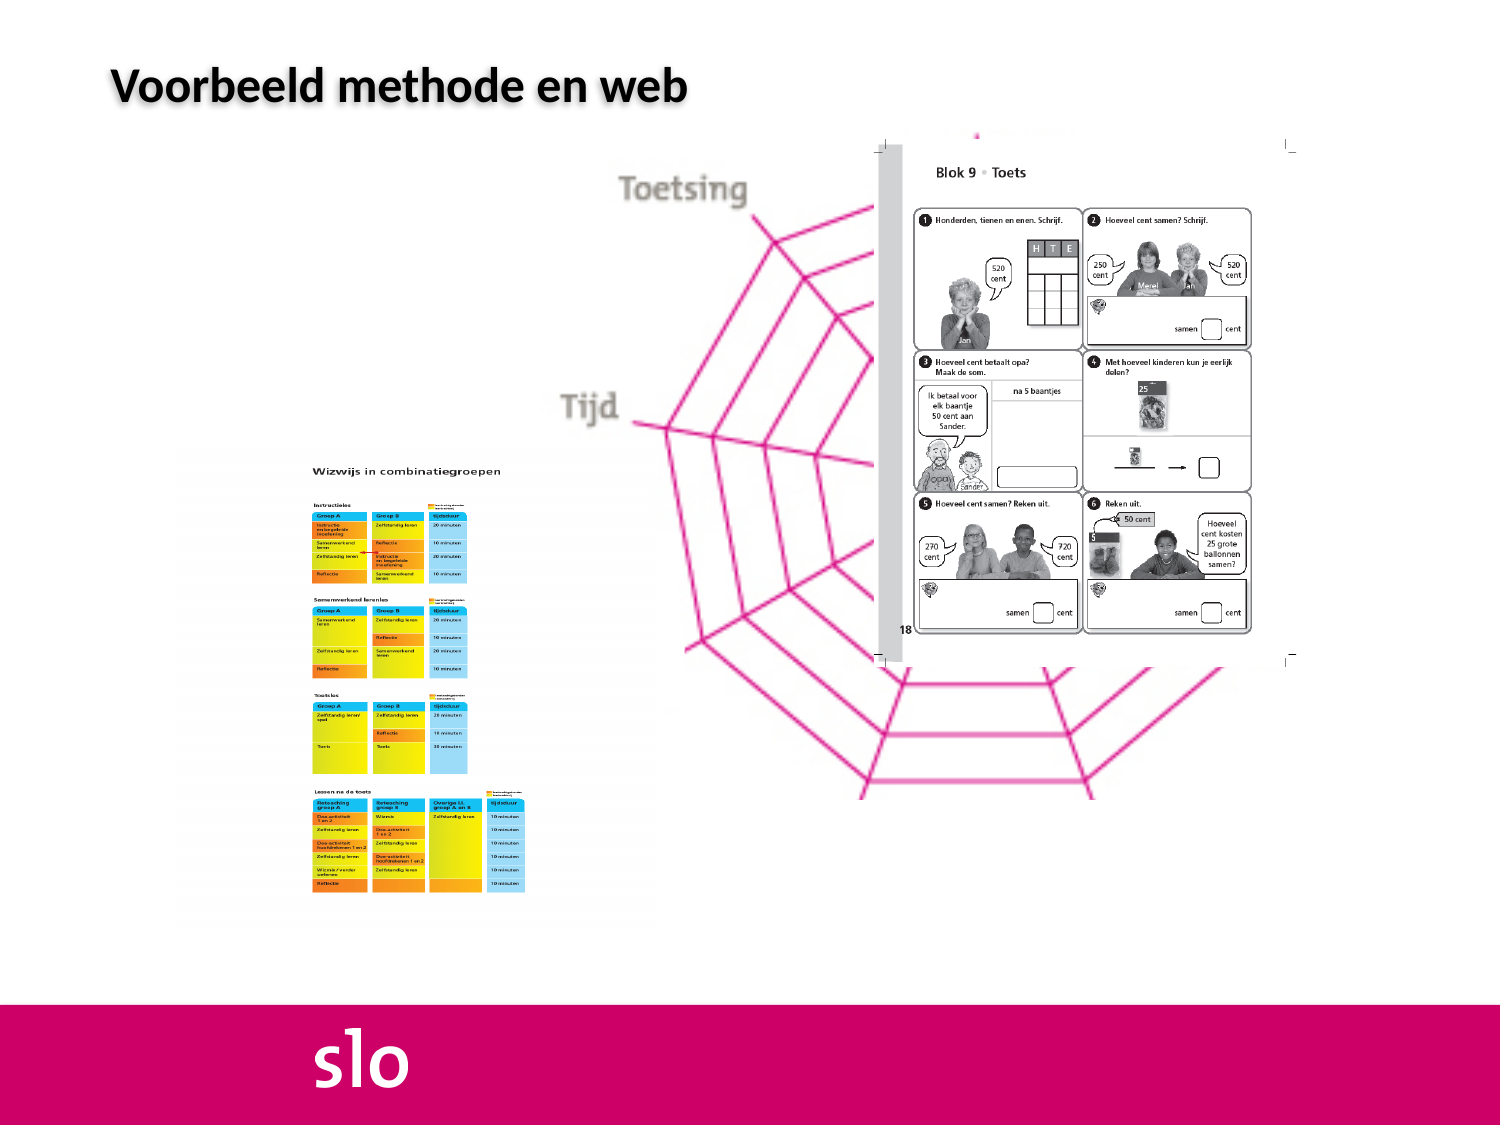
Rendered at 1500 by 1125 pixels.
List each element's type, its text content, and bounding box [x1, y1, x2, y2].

picture [315, 1028, 408, 1088]
text_box Voorbeeld methode en web [41, 41, 758, 124]
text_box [873, 138, 1297, 667]
picture [25, 129, 1282, 801]
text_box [170, 443, 656, 929]
